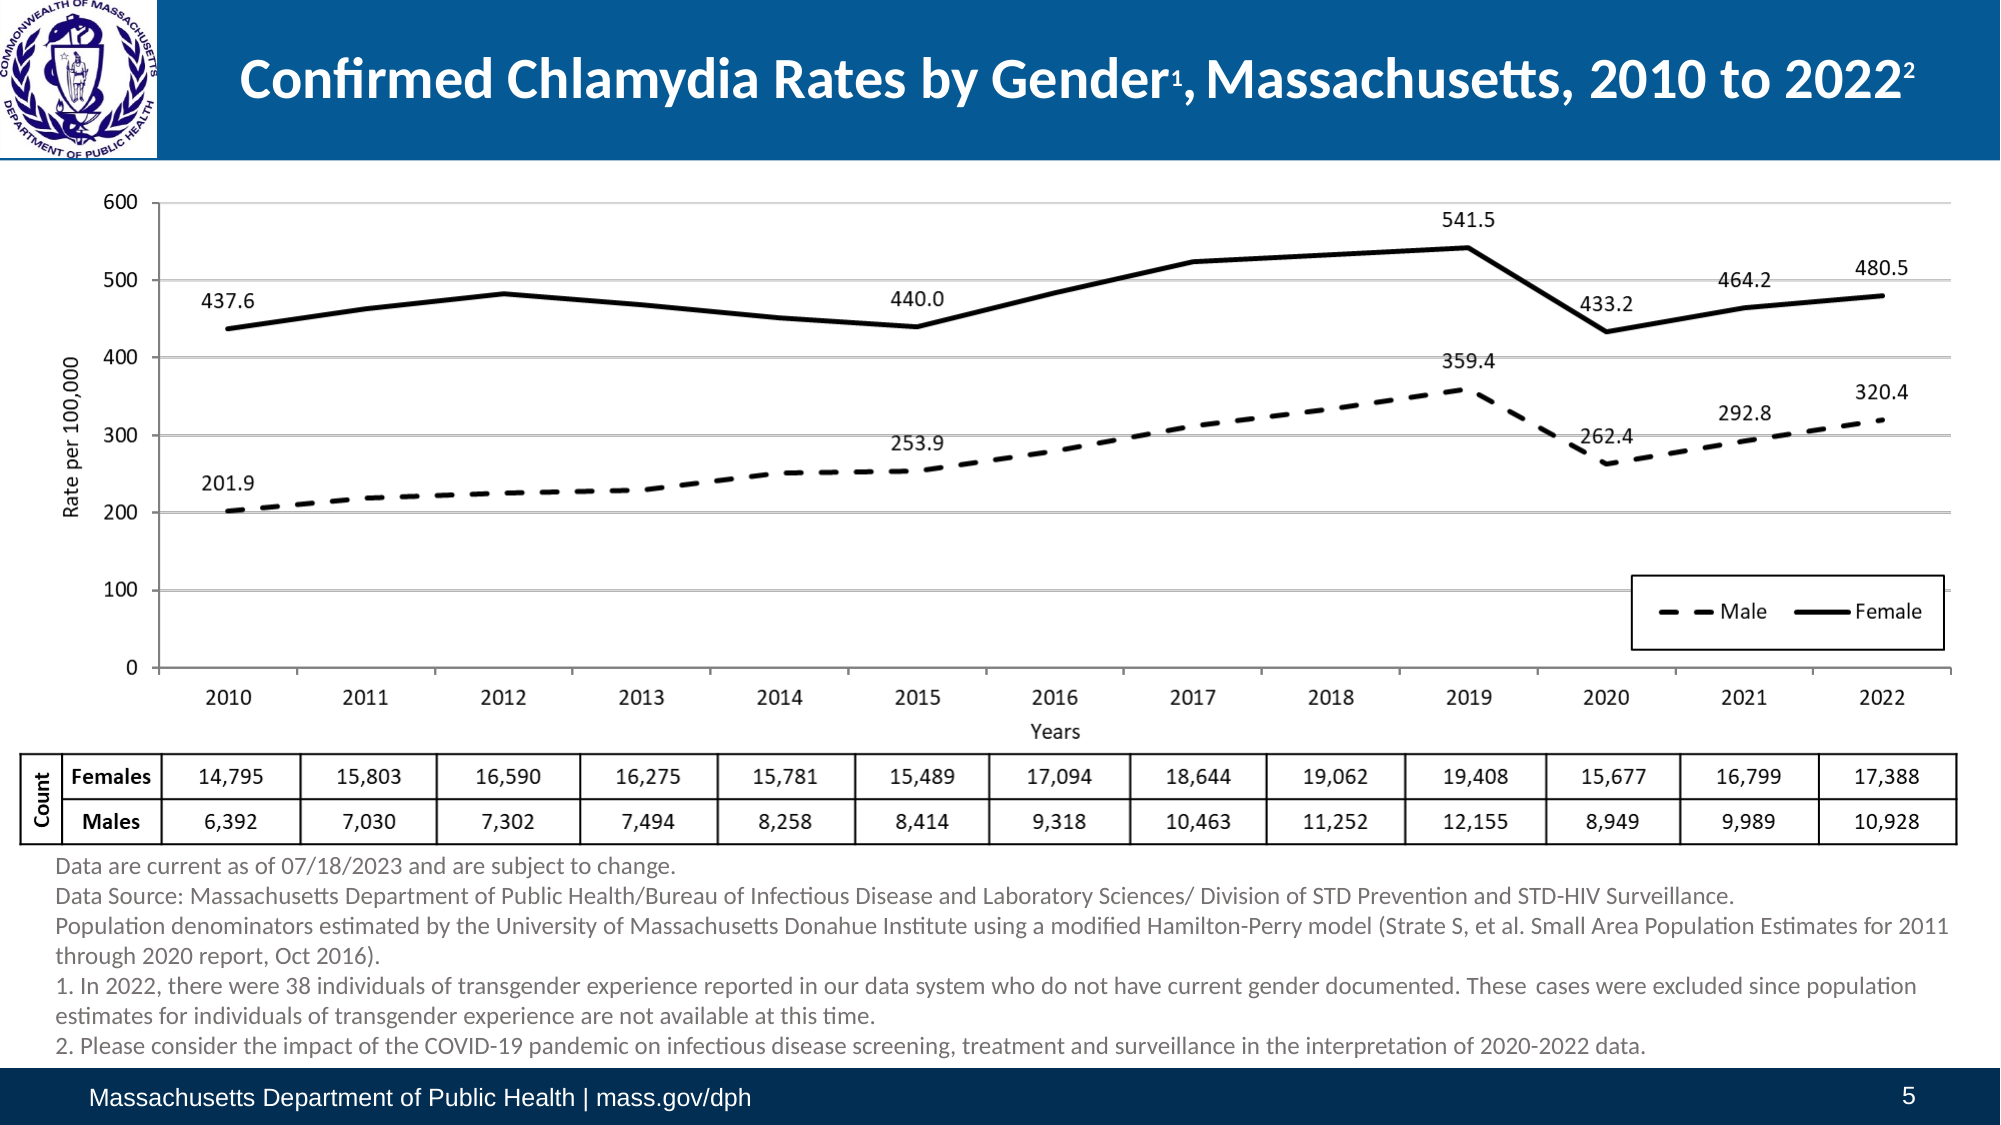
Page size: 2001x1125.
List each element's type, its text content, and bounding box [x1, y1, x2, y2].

slide_number 5 [1482, 1067, 1931, 1125]
picture [0, 0, 157, 159]
picture [19, 178, 1974, 849]
text_box Data are current as of 07/18/2023 and are subject to change. Data Source: Massachusetts Department of Public Health/Bureau of Infectious Disease and Laboratory Sciences/ Division of STD Prevention and STD-HIV Surveillance. Population denominators estimated by the University of Massachusetts Donahue Institute using a modified Hamilton-Perry model (Strate S, et al. Small Area Population Estimates for 2011 through 2020 report, Oct 2016). 1. In 2022, there were 38 individuals of transgender experience reported in our data system who do not have current gender documented. These cases were excluded since population estimates for individuals of transgender experience are not available at this time. 2. Please consider the impact of the COVID-19 pandemic on infectious disease screening, treatment and surveillance in the interpretation of 2020-2022 data. [40, 842, 1976, 1067]
title Confirmed Chlamydia Rates by Gender1, Massachusetts, 2010 to 20222 [156, 0, 2000, 161]
